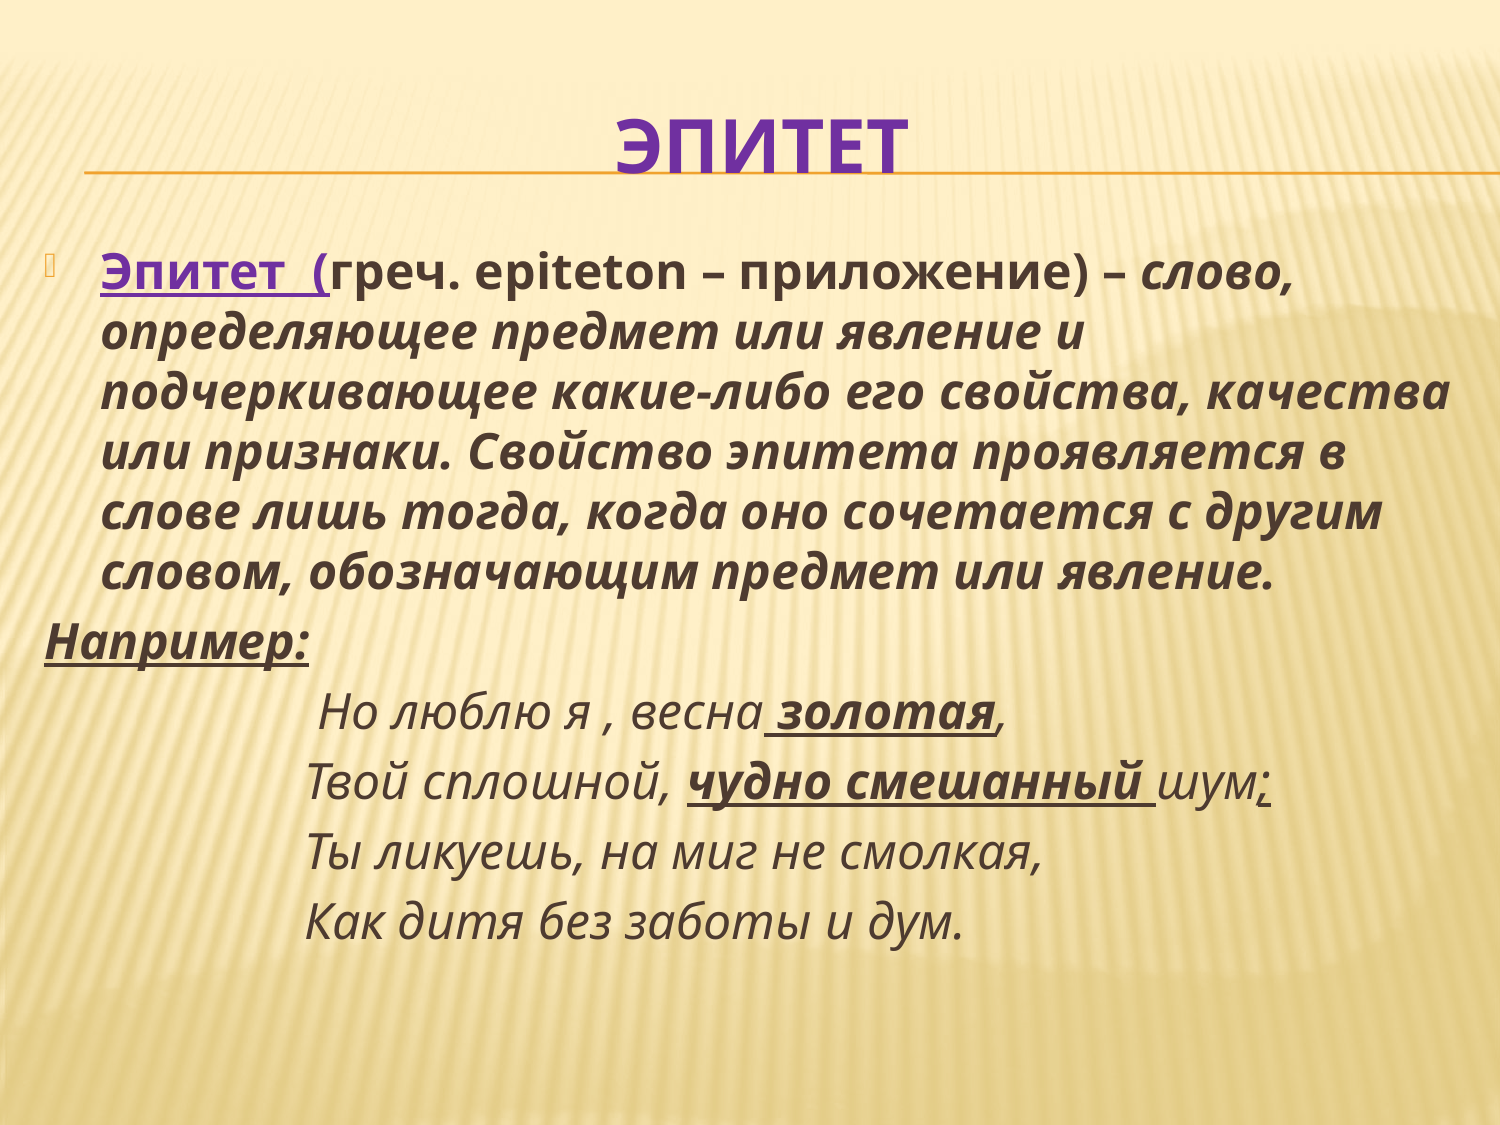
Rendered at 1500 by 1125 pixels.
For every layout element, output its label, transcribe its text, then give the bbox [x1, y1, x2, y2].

list Эпитет (греч. epiteton – приложение) – слово, определяющее предмет или явление и подчеркивающее какие-либо его свойства, качества или признаки. Свойство эпитета проявляется в слове лишь тогда, когда оно сочетается с другим словом, обозначающим предмет или явление. Например: Но люблю я , весна золотая, Твой сплошной, чудно смешанный шум; Ты ликуешь, на миг не смолкая, Как дитя без заботы и дум. [29, 231, 1471, 1005]
title ЭПИТЕТ [50, 75, 1475, 213]
